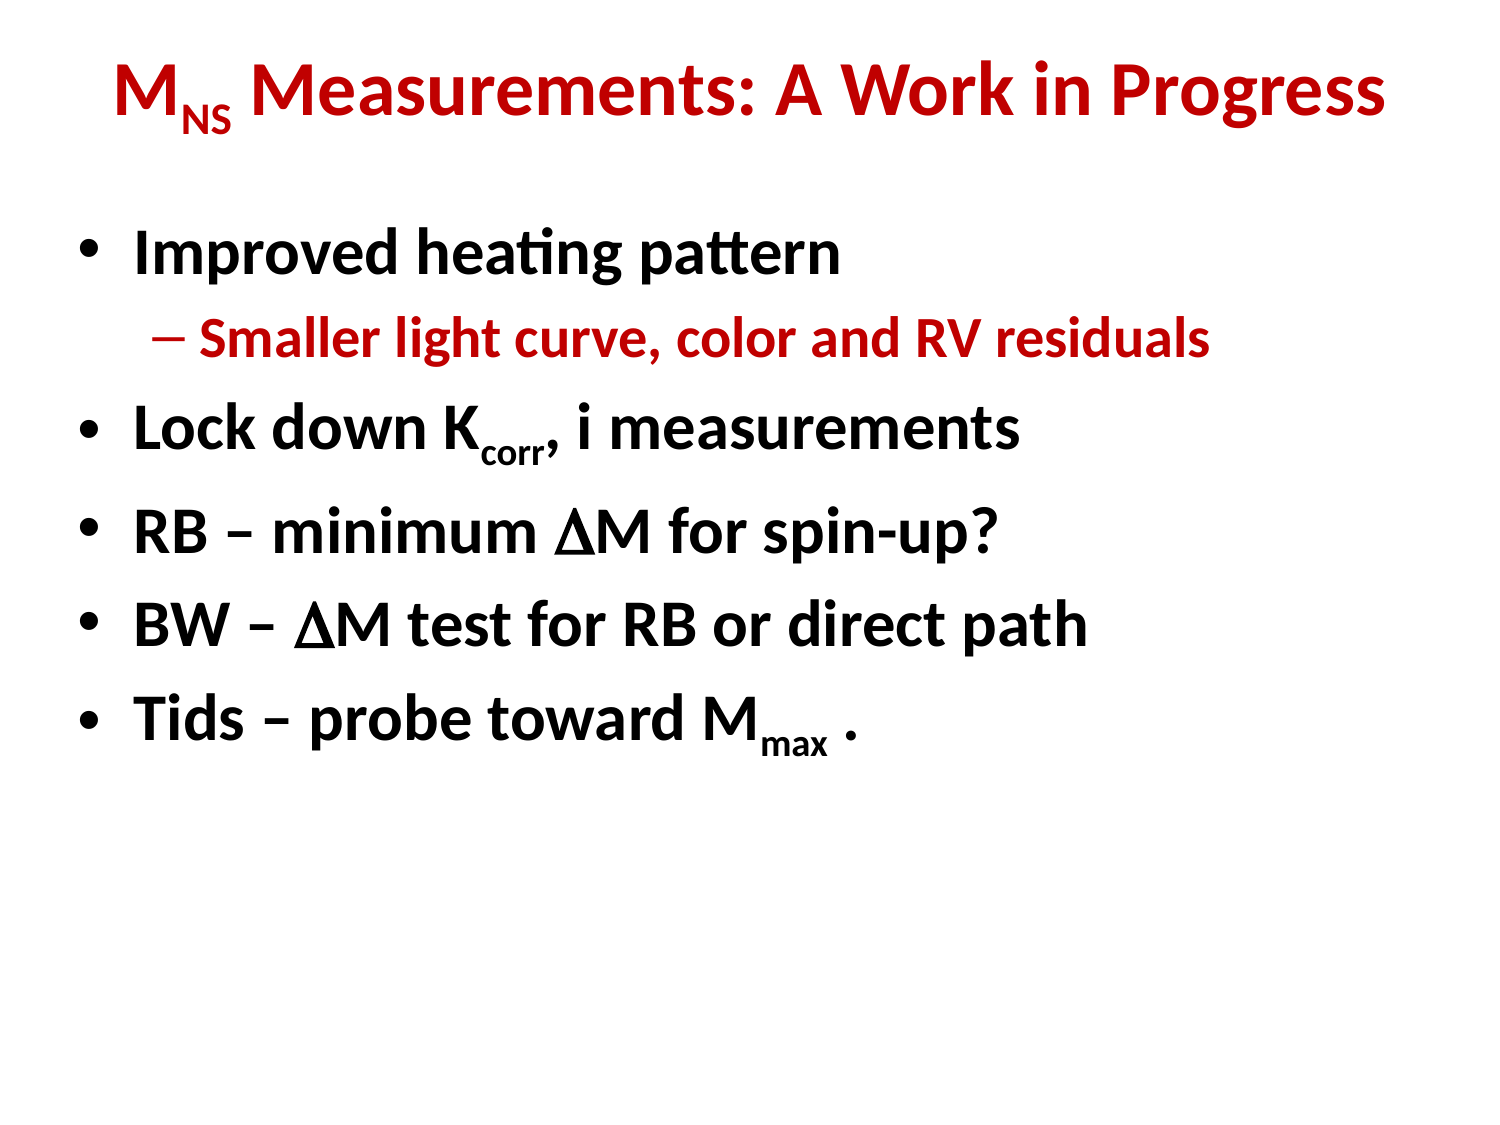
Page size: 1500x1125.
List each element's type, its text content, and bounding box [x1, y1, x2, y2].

list Improved heating pattern Smaller light curve, color and RV residuals Lock down Kcorr, i measurements RB – minimum DM for spin-up? BW – DM test for RB or direct path Tids – probe toward Mmax . [62, 200, 1413, 943]
title MNS Measurements: A Work in Progress [0, 0, 1500, 185]
